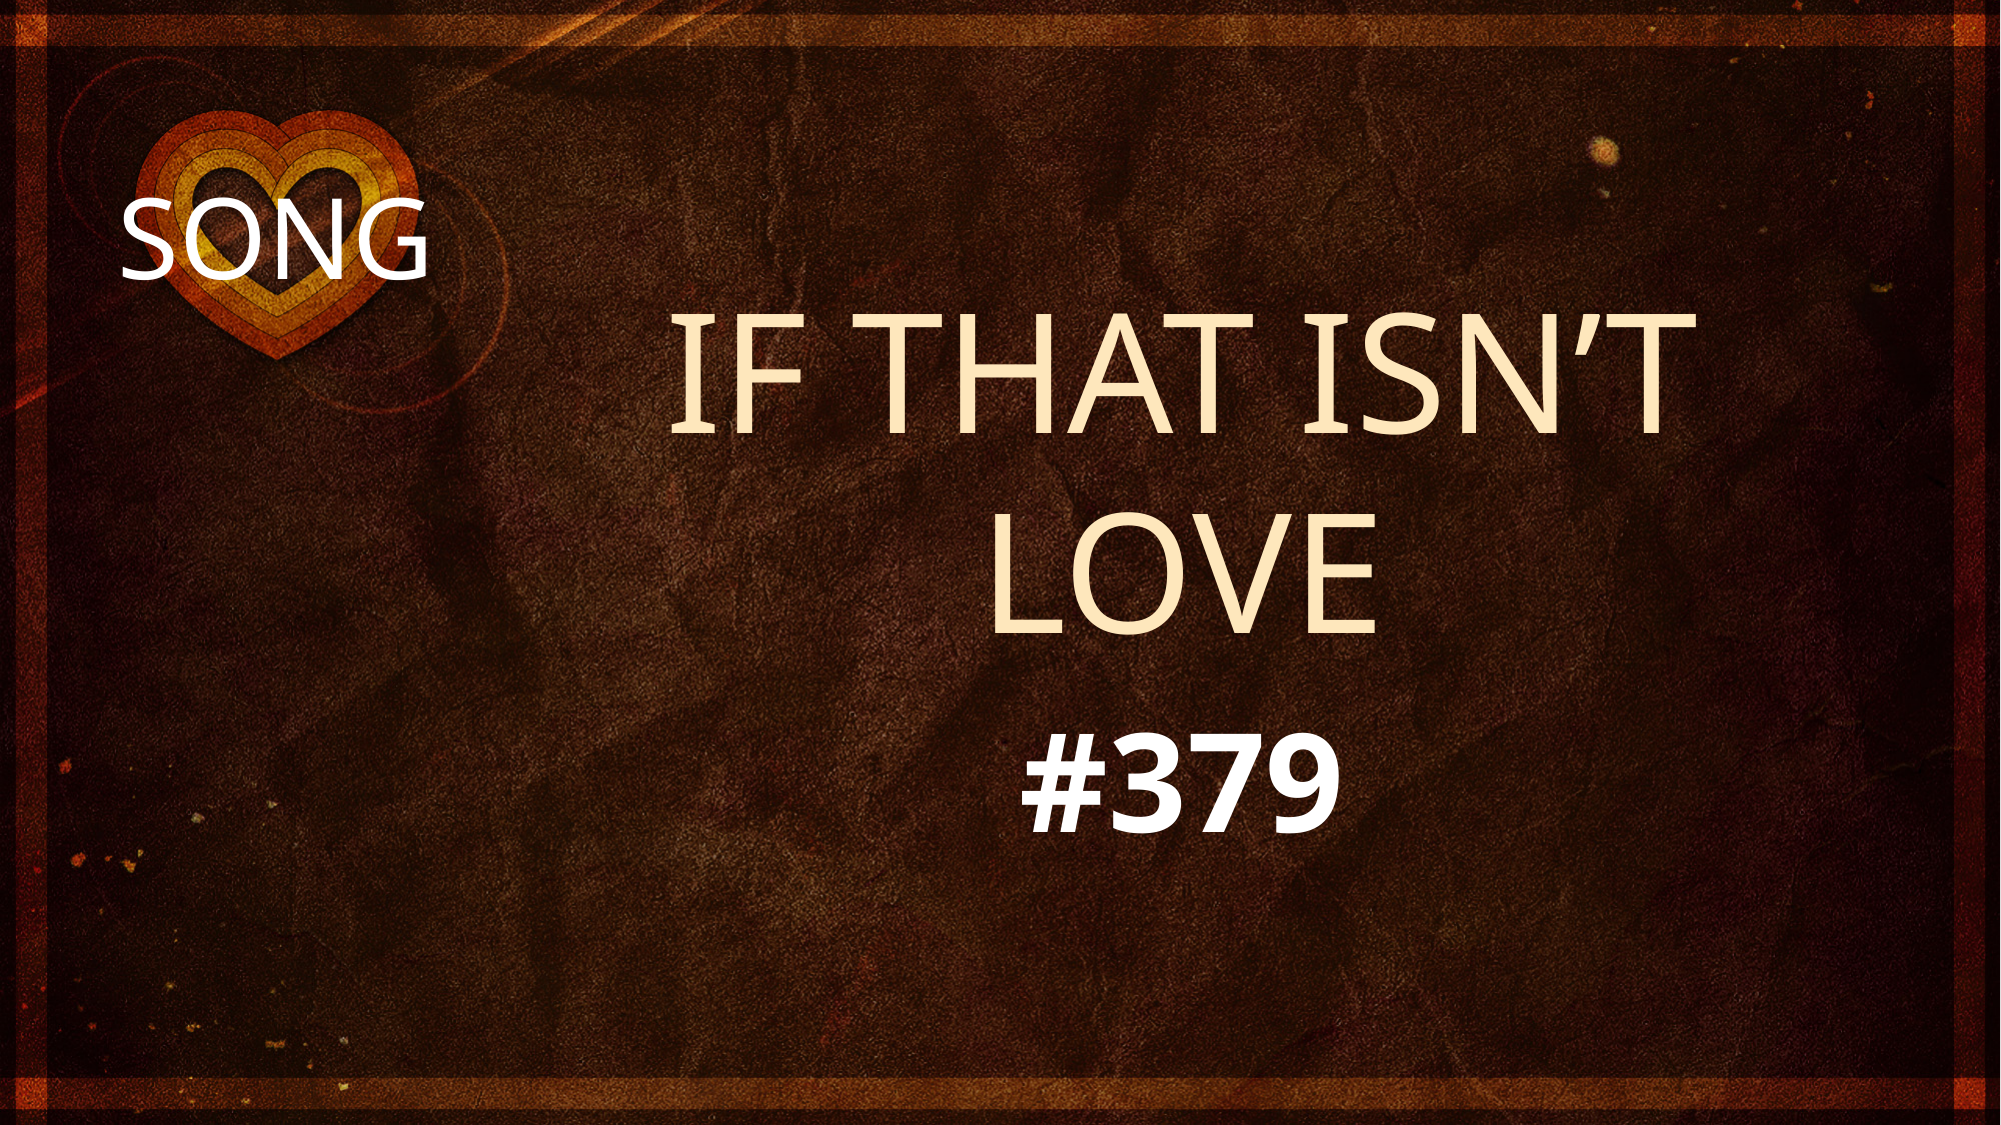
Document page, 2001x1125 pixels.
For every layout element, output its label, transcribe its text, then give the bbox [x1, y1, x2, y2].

list IF THAT ISN’T LOVE #379 [465, 80, 1899, 1046]
title SONG [86, 147, 466, 322]
picture [0, 0, 2001, 1125]
